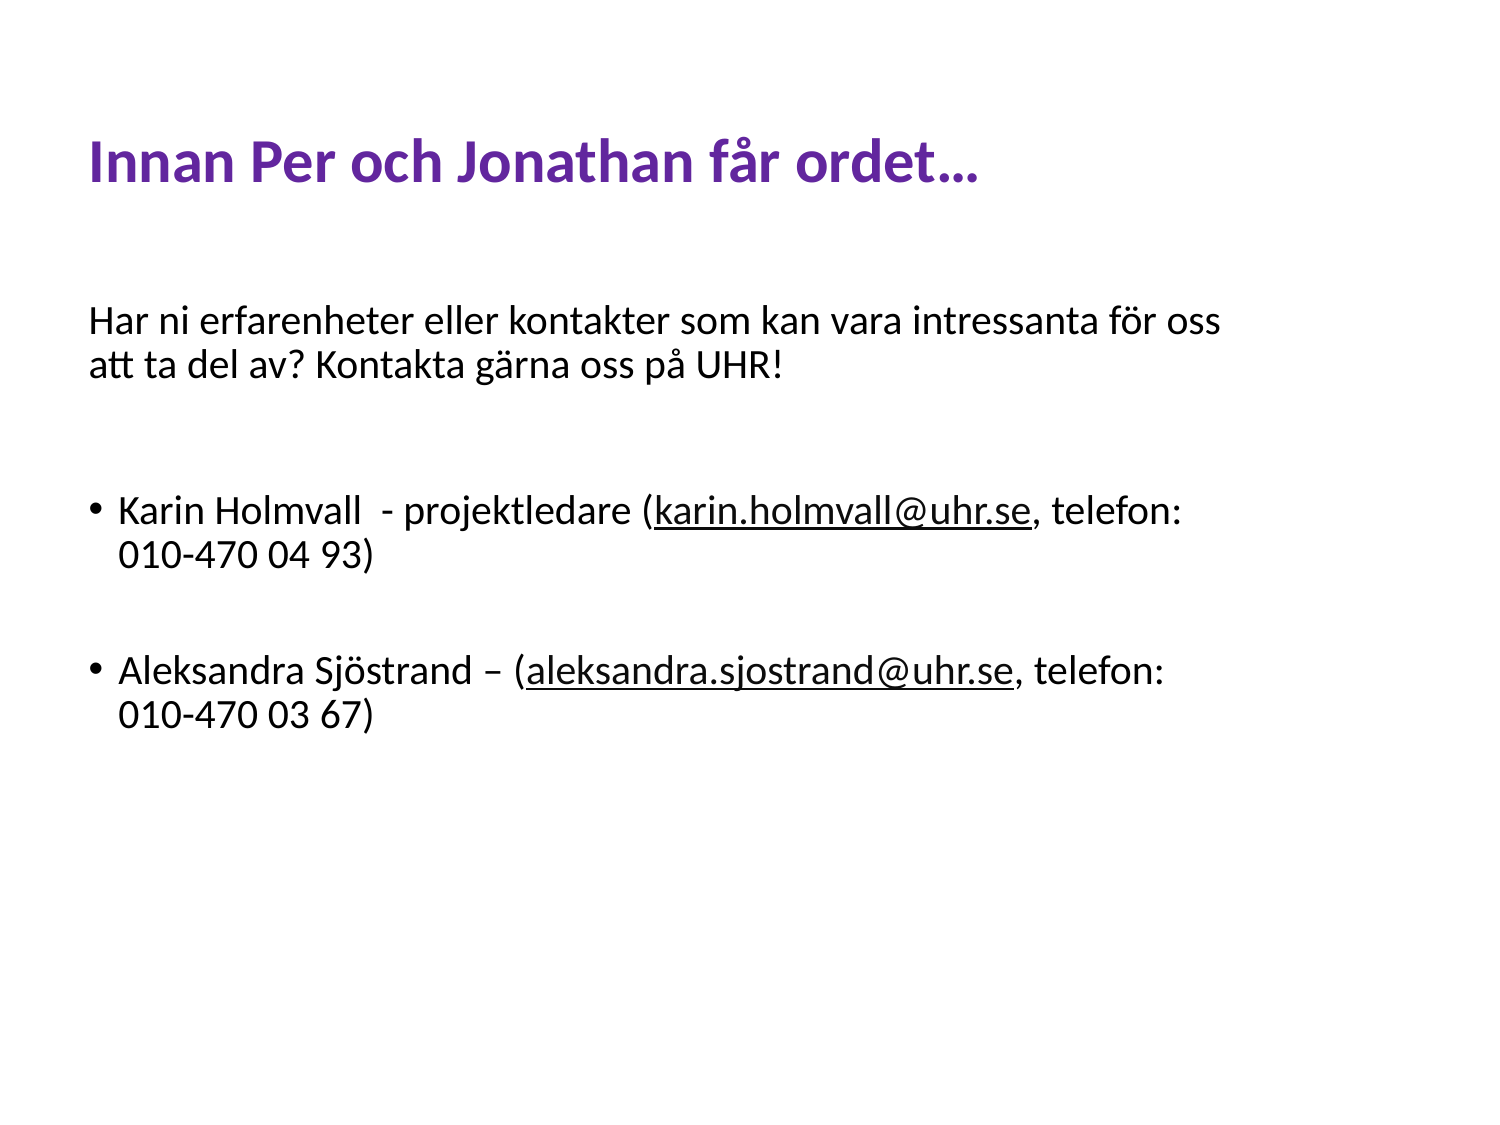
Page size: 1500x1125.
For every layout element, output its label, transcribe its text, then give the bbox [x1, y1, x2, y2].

title Innan Per och Jonathan får ordet… [88, 53, 1226, 195]
list Har ni erfarenheter eller kontakter som kan vara intressanta för oss att ta del av? Kontakta gärna oss på UHR! Karin Holmvall - projektledare (karin.holmvall@uhr.se, telefon: 010-470 04 93) Aleksandra Sjöstrand – (aleksandra.sjostrand@uhr.se, telefon: 010-470 03 67) [88, 226, 1226, 947]
